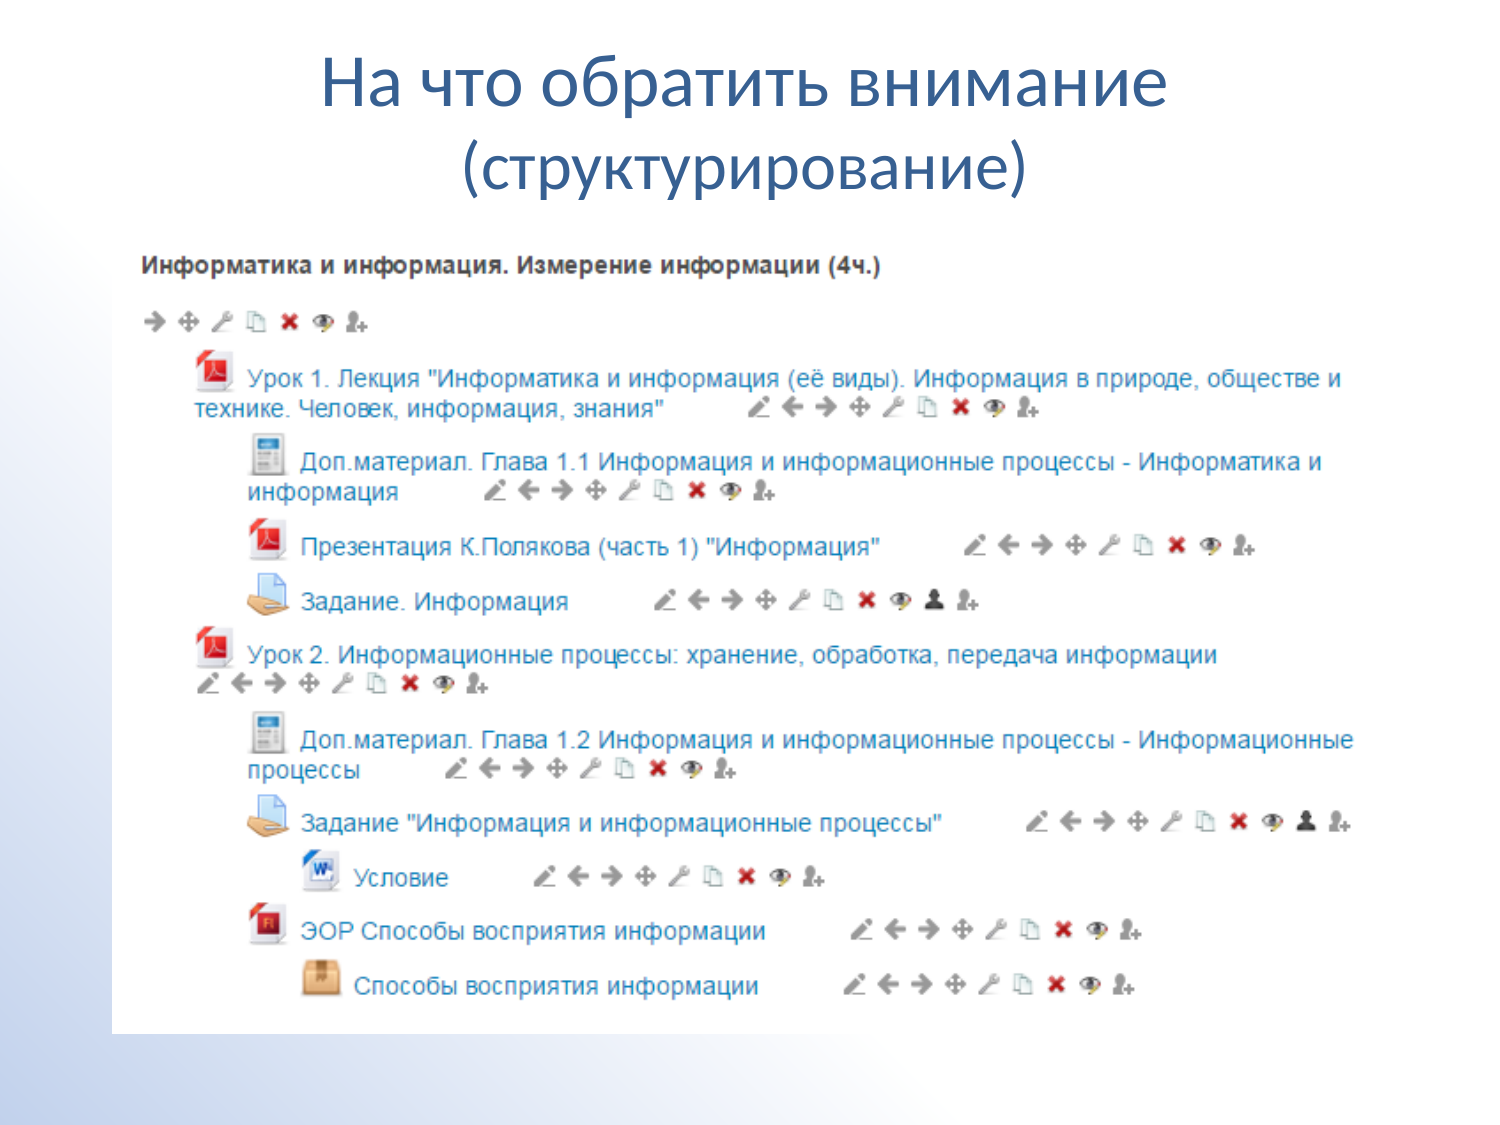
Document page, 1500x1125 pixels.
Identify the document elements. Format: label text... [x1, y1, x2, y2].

title На что обратить внимание (структурирование) [70, 23, 1421, 211]
picture [111, 222, 1389, 1034]
